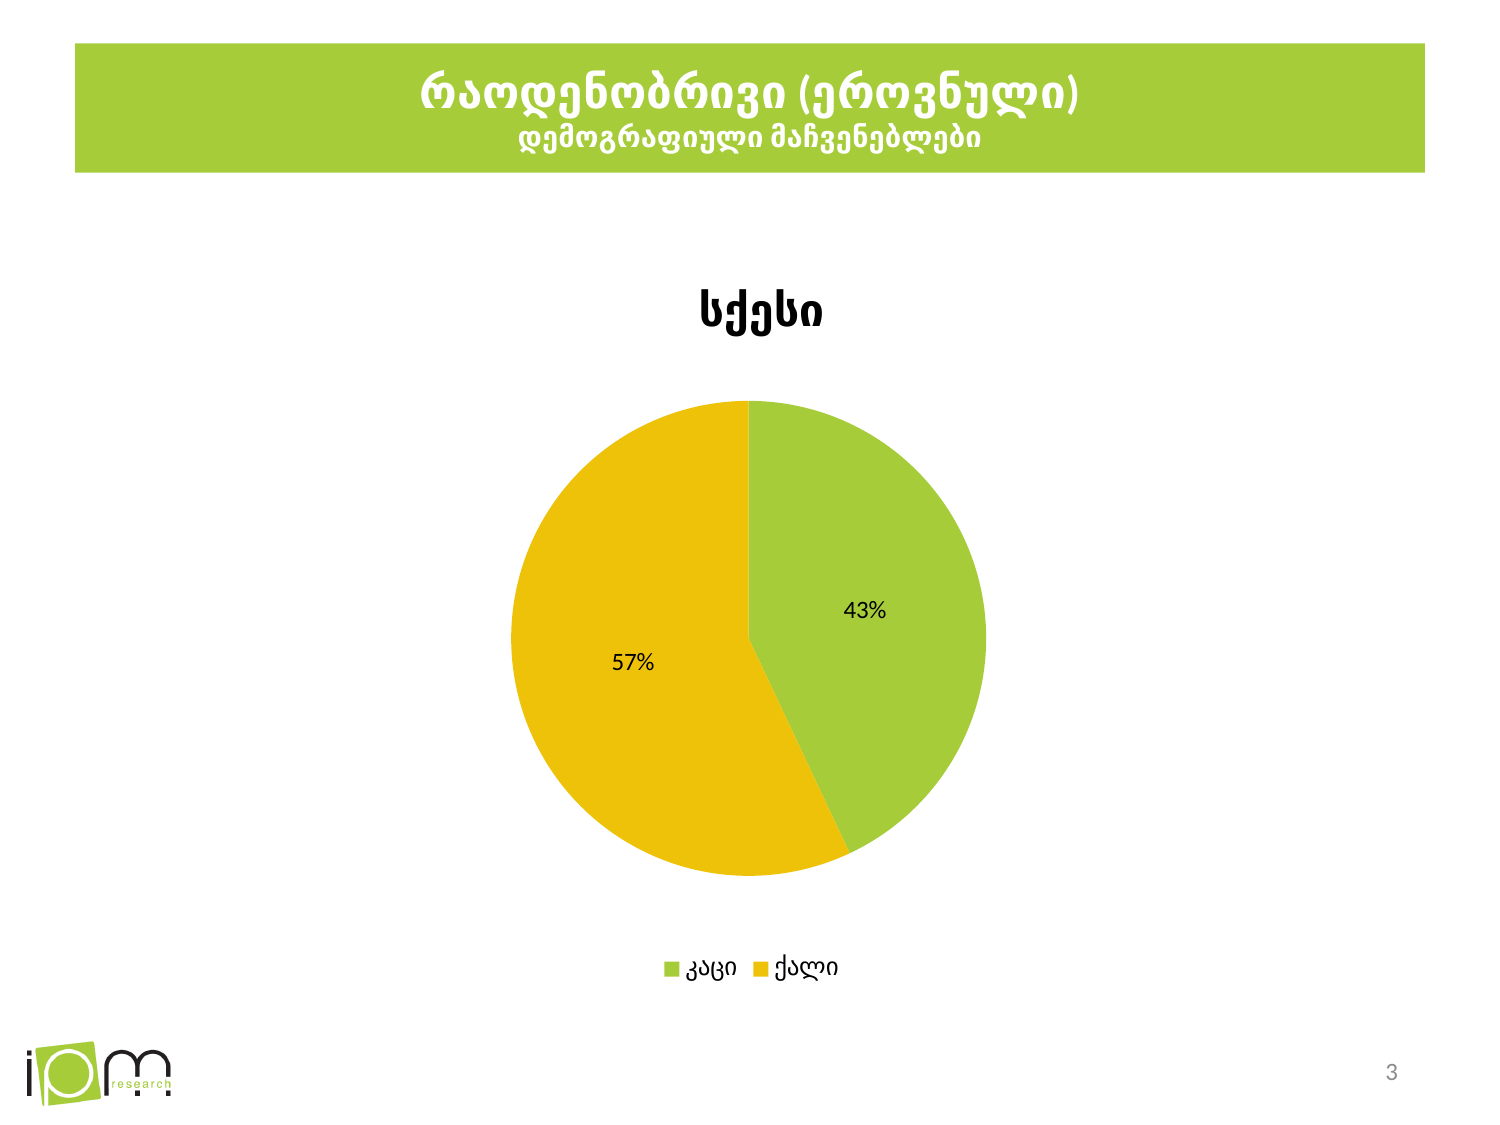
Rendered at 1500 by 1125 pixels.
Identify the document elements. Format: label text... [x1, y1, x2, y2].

title რაოდენობრივი (ეროვნული) დემოგრაფიული მაჩვენებლები [75, 43, 1425, 173]
chart [83, 278, 1420, 988]
slide_number 3 [1352, 1040, 1414, 1101]
